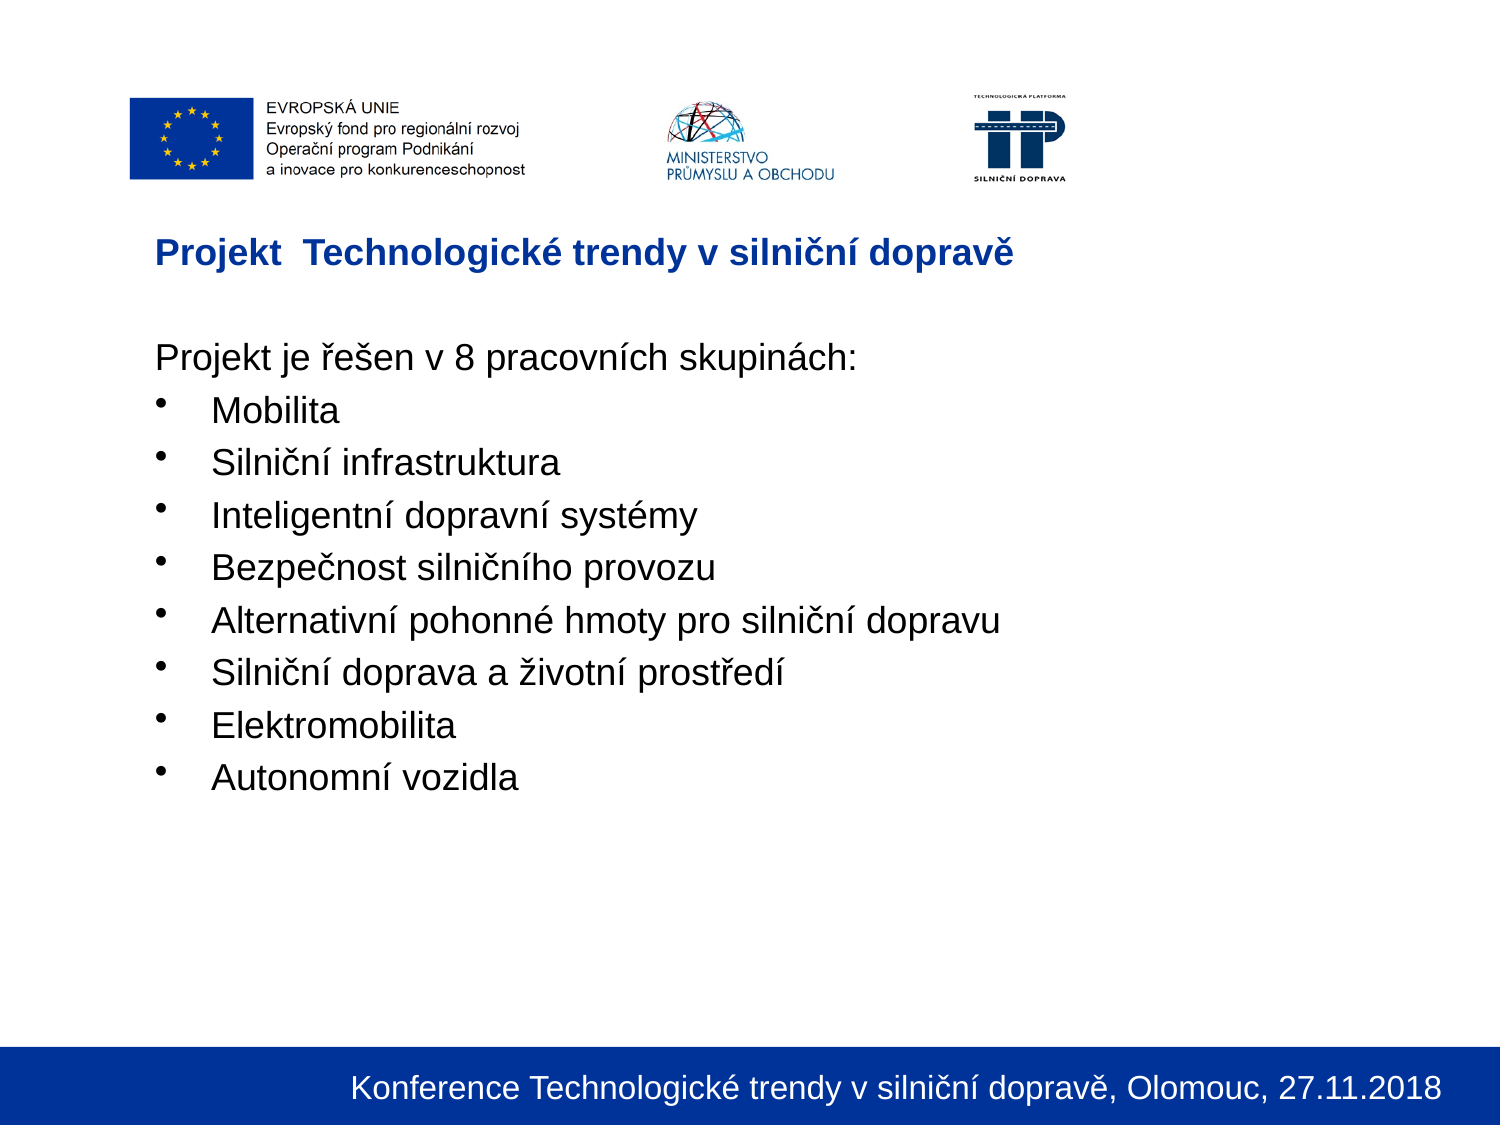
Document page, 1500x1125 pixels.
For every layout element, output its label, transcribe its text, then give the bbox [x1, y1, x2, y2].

picture [101, 70, 583, 207]
subtitle Projekt Technologické trendy v silniční dopravě Projekt je řešen v 8 pracovních skupinách: Mobilita Silniční infrastruktura Inteligentní dopravní systémy Bezpečnost silničního provozu Alternativní pohonné hmoty pro silniční dopravu Silniční doprava a životní prostředí Elektromobilita Autonomní vozidla [139, 220, 1500, 1013]
text_box Konference Technologické trendy v silniční dopravě, Olomouc, 27.11.2018 [29, 1058, 1459, 1114]
picture [962, 91, 1078, 183]
text_box [0, 1046, 1500, 1125]
picture [656, 90, 844, 191]
